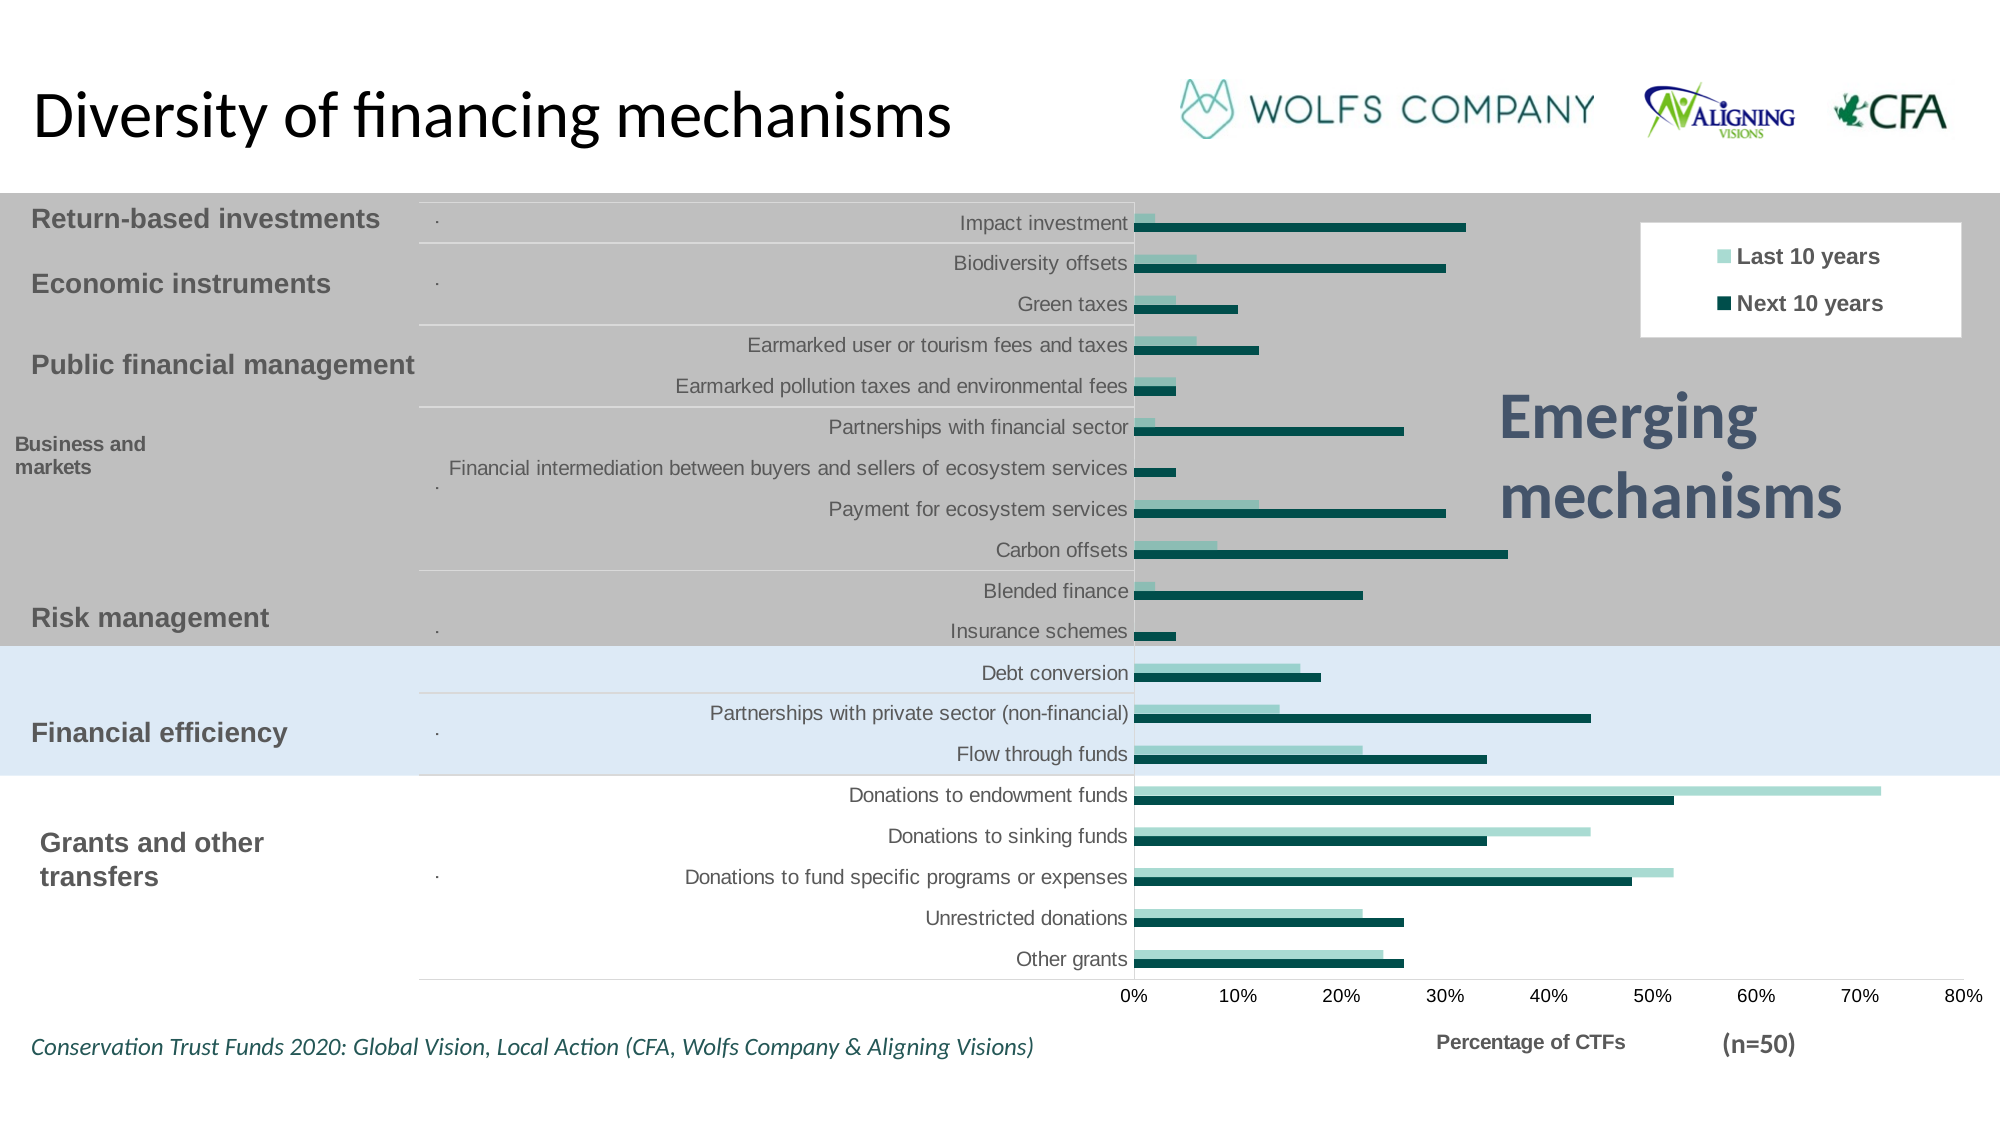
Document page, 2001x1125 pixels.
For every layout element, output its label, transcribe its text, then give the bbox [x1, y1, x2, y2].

chart [0, 108, 2000, 1076]
picture [1180, 79, 1594, 139]
picture [1827, 67, 1955, 154]
picture [1624, 79, 1815, 144]
title Diversity of financing mechanisms [18, 34, 1819, 106]
